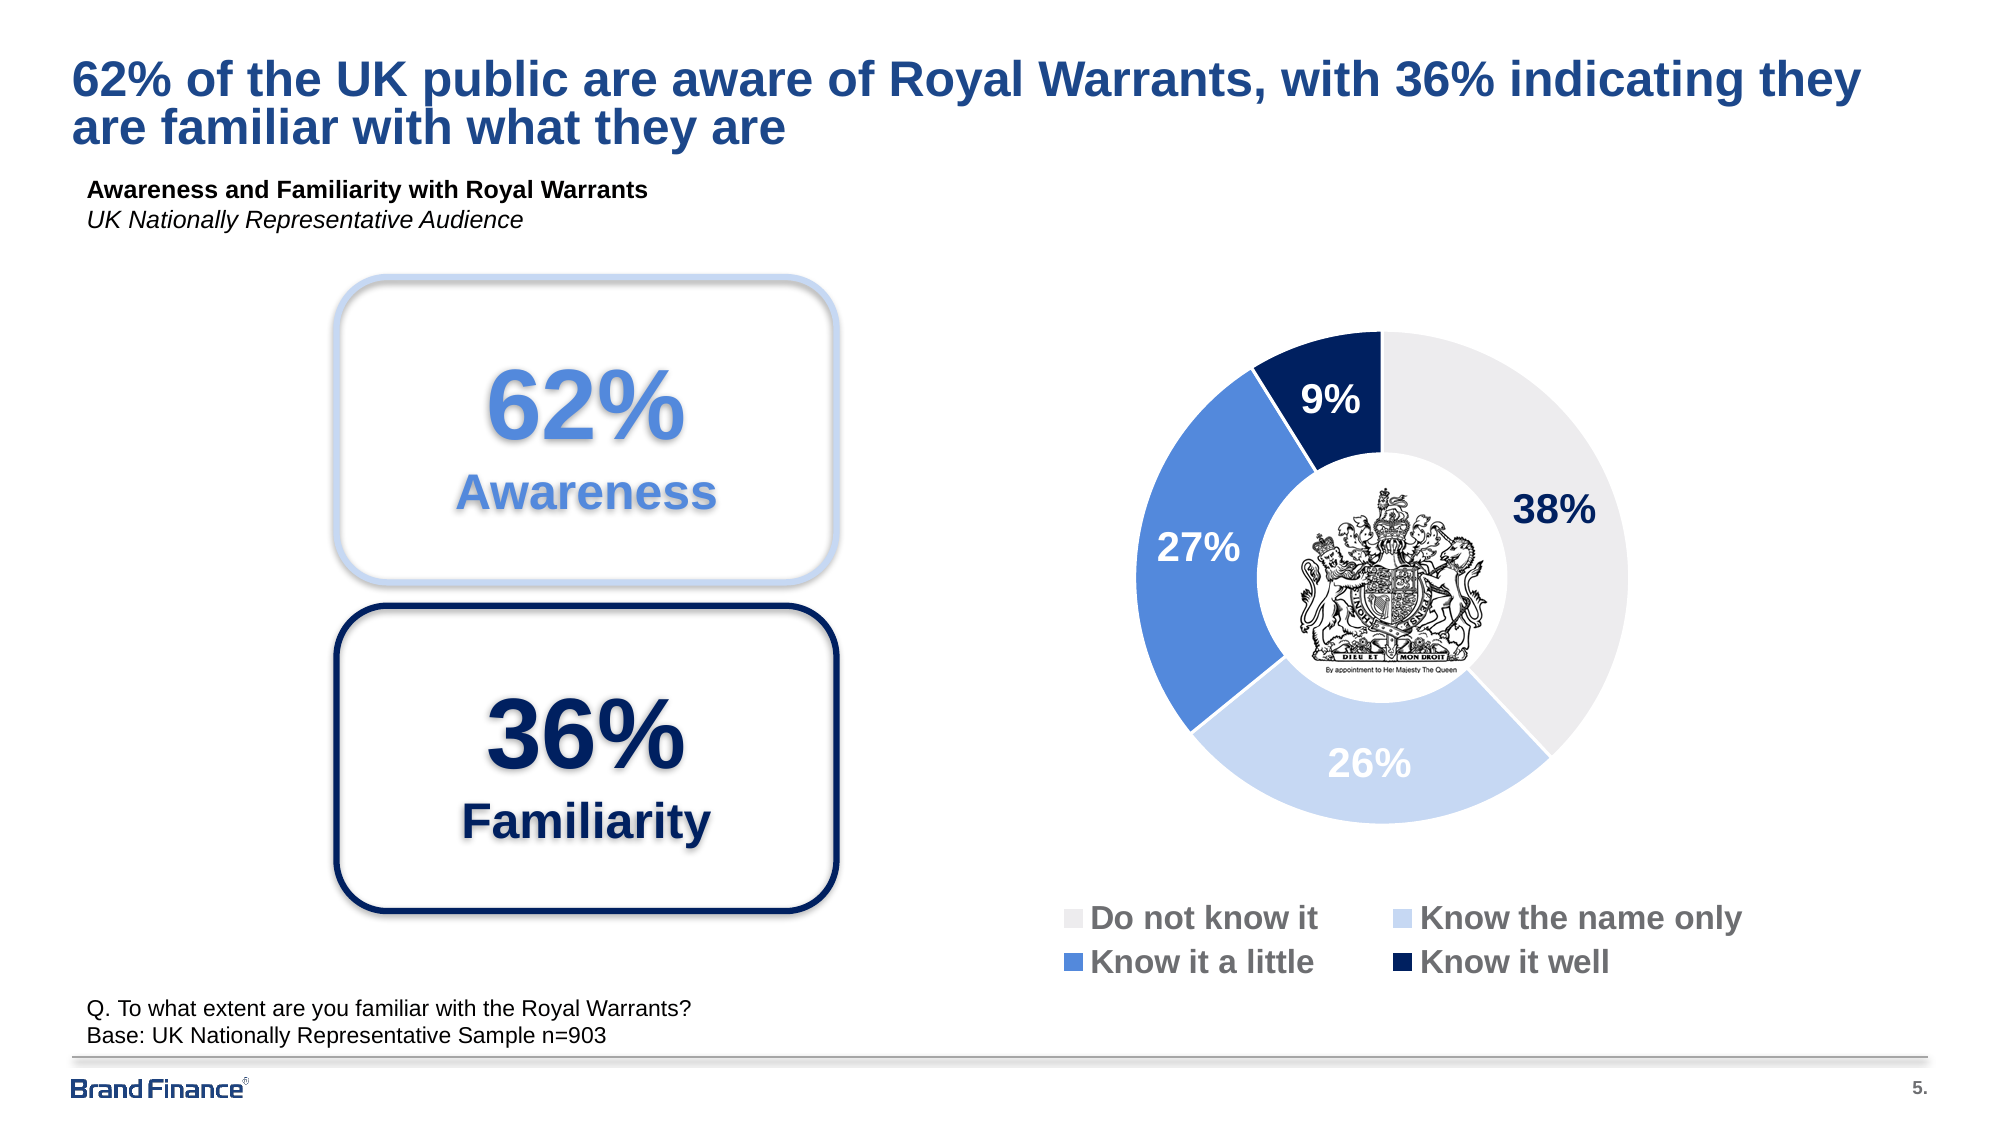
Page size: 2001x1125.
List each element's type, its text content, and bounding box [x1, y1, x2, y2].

text_box Awareness and Familiarity with Royal Warrants UK Nationally Representative Audience [71, 166, 1214, 241]
text_box 62% Awareness [335, 276, 838, 584]
picture [1297, 482, 1491, 673]
text_box 36% Familiarity [335, 604, 838, 912]
chart [906, 205, 1888, 1018]
picture [71, 1077, 249, 1098]
text_box Q. To what extent are you familiar with the Royal Warrants? Base: UK Nationally Representative Sample n=903 [71, 985, 1363, 1056]
list 62% of the UK public are aware of Royal Warrants, with 36% indicating they are familiar with what they are [71, 50, 1929, 132]
